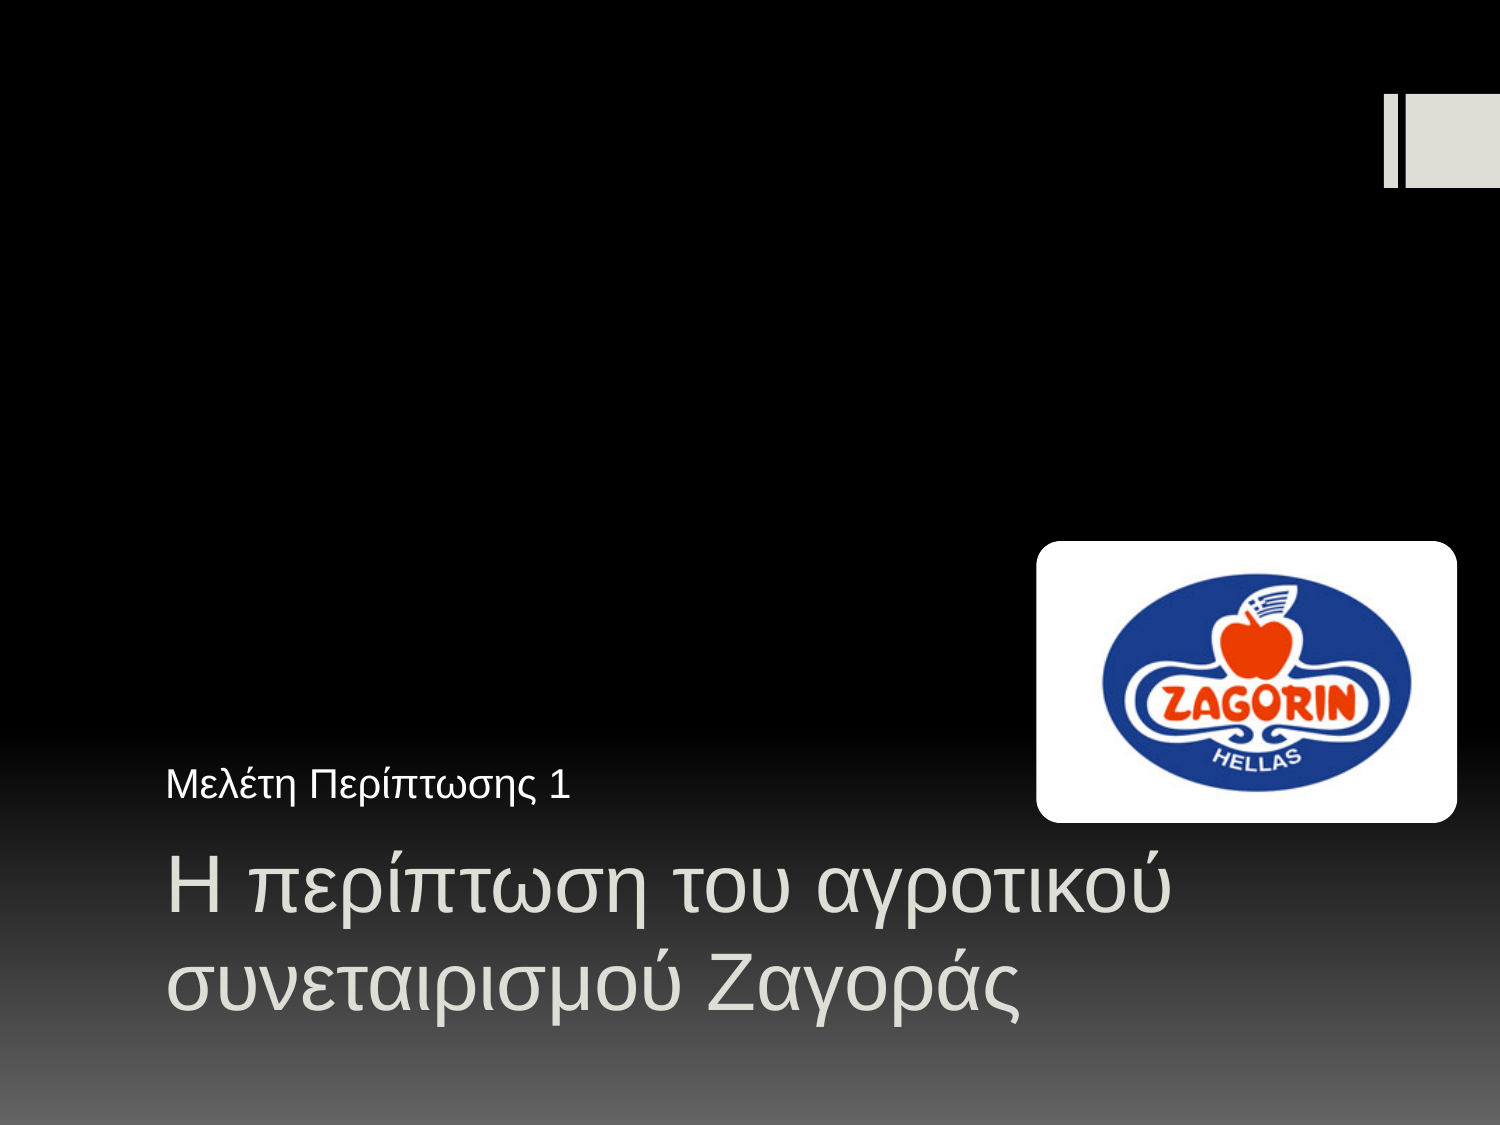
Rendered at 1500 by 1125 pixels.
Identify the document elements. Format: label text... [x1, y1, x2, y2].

list Μελέτη Περίπτωσης 1 [149, 633, 1030, 815]
picture [1035, 540, 1458, 824]
title Η περίπτωση του αγροτικού συνεταιρισμού Ζαγοράς [149, 822, 1351, 1036]
